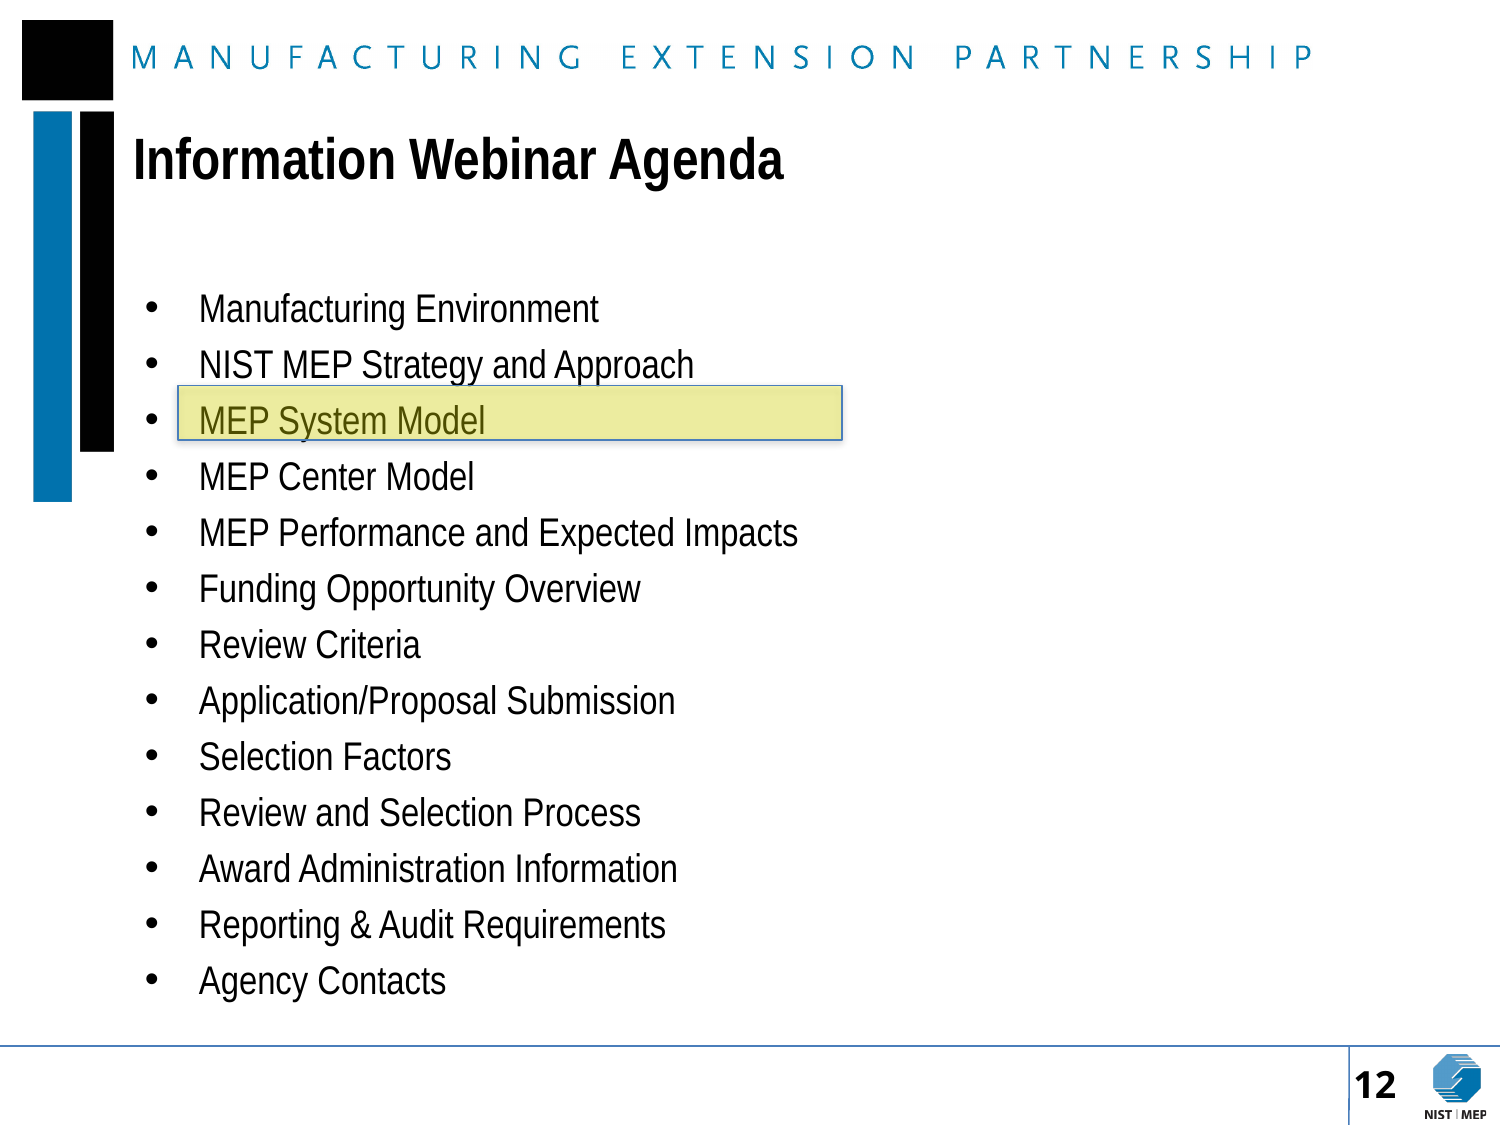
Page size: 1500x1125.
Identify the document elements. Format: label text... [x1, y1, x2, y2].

slide_number 12 [936, 1068, 1412, 1105]
list Manufacturing Environment NIST MEP Strategy and Approach MEP System Model MEP Center Model MEP Performance and Expected Impacts Funding Opportunity Overview Review Criteria Application/Proposal Submission Selection Factors Review and Selection Process Award Administration Information Reporting & Audit Requirements Agency Contacts [129, 274, 1313, 1013]
picture [855, 48, 870, 66]
title Information Webinar Agenda [118, 112, 1057, 201]
picture [22, 20, 114, 502]
text_box [177, 385, 843, 441]
picture [129, 43, 1313, 70]
